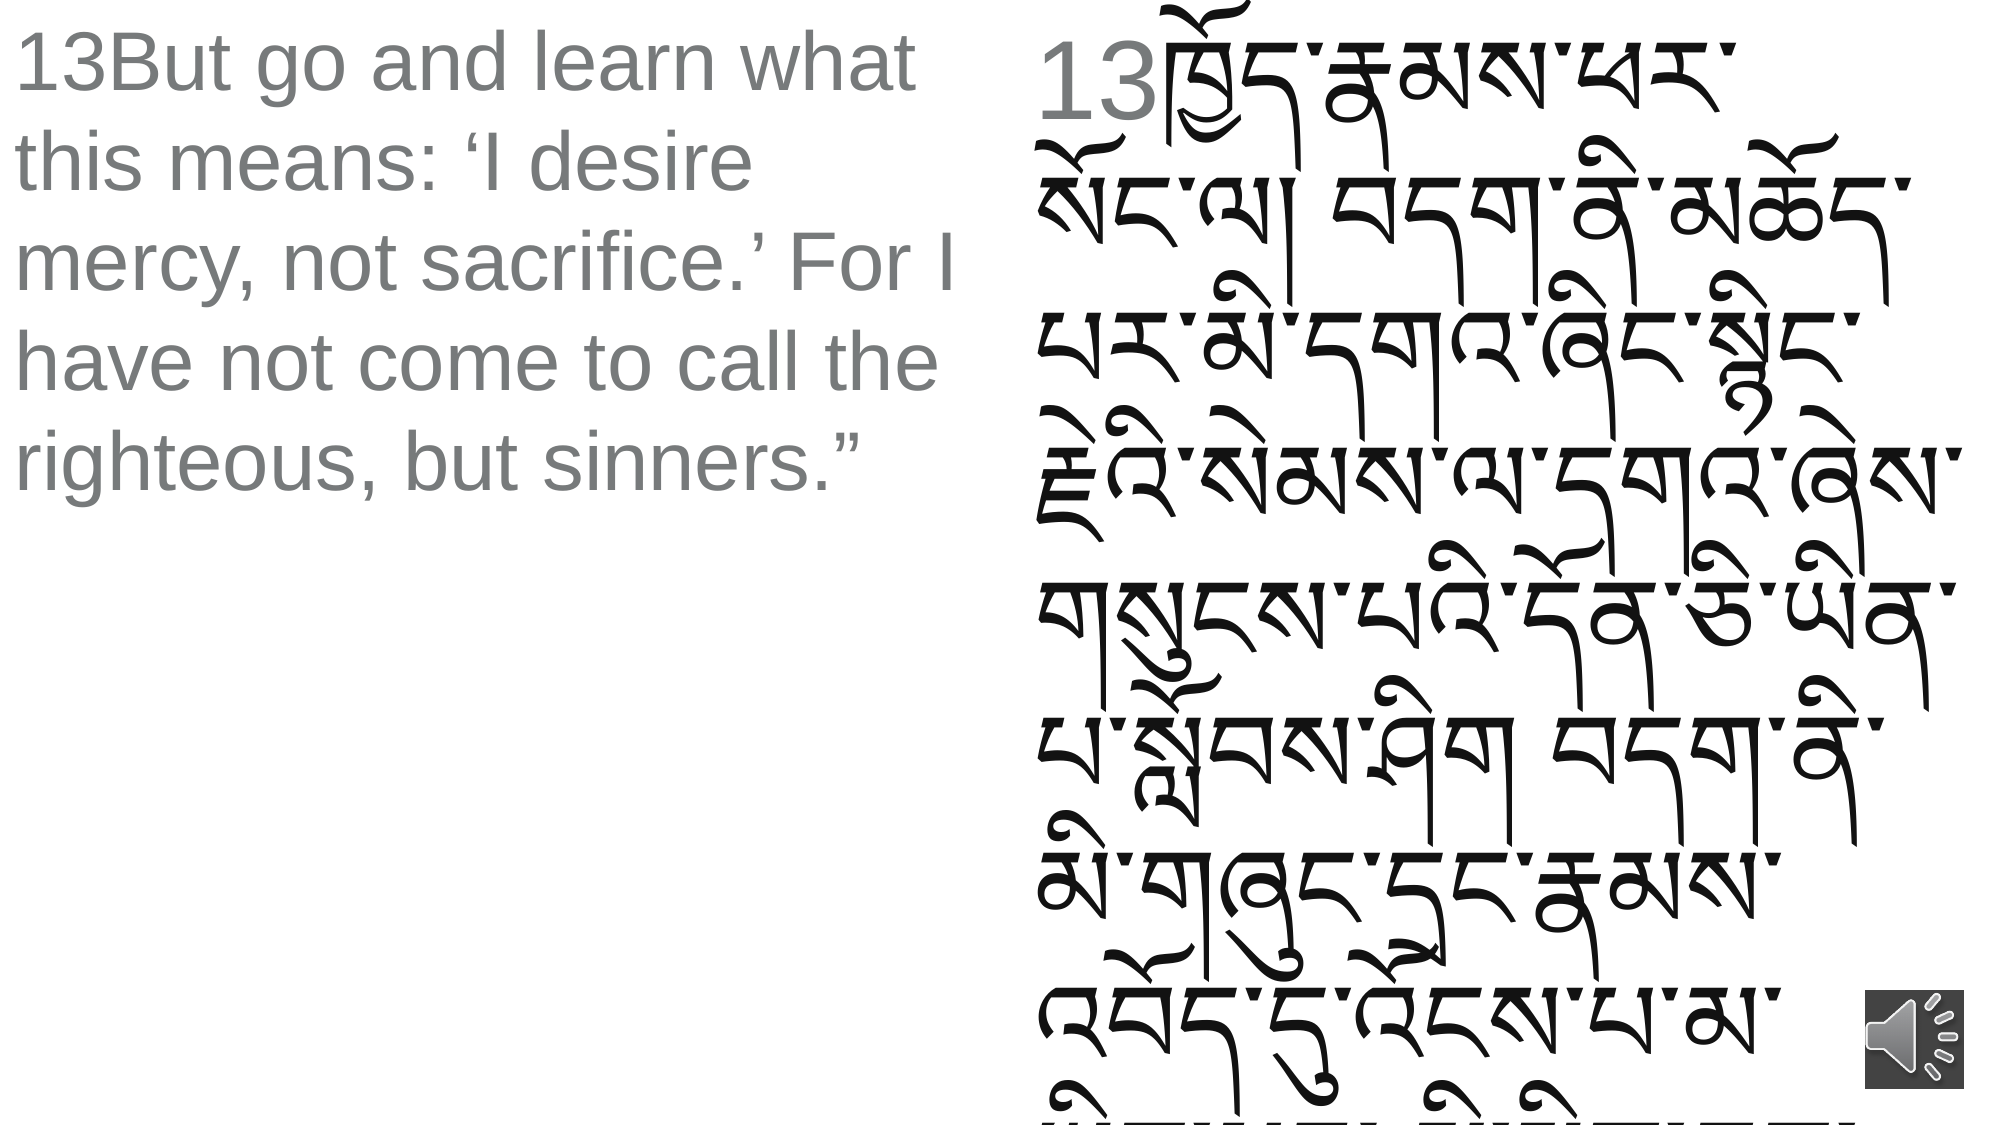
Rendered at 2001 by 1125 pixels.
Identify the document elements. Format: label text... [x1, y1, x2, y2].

text_box 13ཁྱོད་རྣམས་ཕར་སོང༌ལ། བདག་ནི་མཆོད་པར་མི་དགའ་ཞིང་སྙིང་རྗེའི་སེམས་ལ་དགའ་ཞེས་གསུངས་པའི་དོན་ཅི་ཡིན་པ་སློབས༌ཤིག བདག་ནི་མི་གཞུང་དྲང་རྣམས་འབོད་དུ་འོངས་པ་མ་ཡིན༌པར། མི་སྡིག་ཅན་རྣམས་འབོད་དུ་ཡོང་བ་ཡིན་ཞེས་གསུངས༌སོ།། [1019, 0, 2000, 1125]
picture [1864, 989, 1965, 1090]
text_box 13But go and learn what this means: ‘I desire mercy, not sacrifice.’ For I have not come to call the righteous, but sinners.” [0, 0, 981, 1125]
